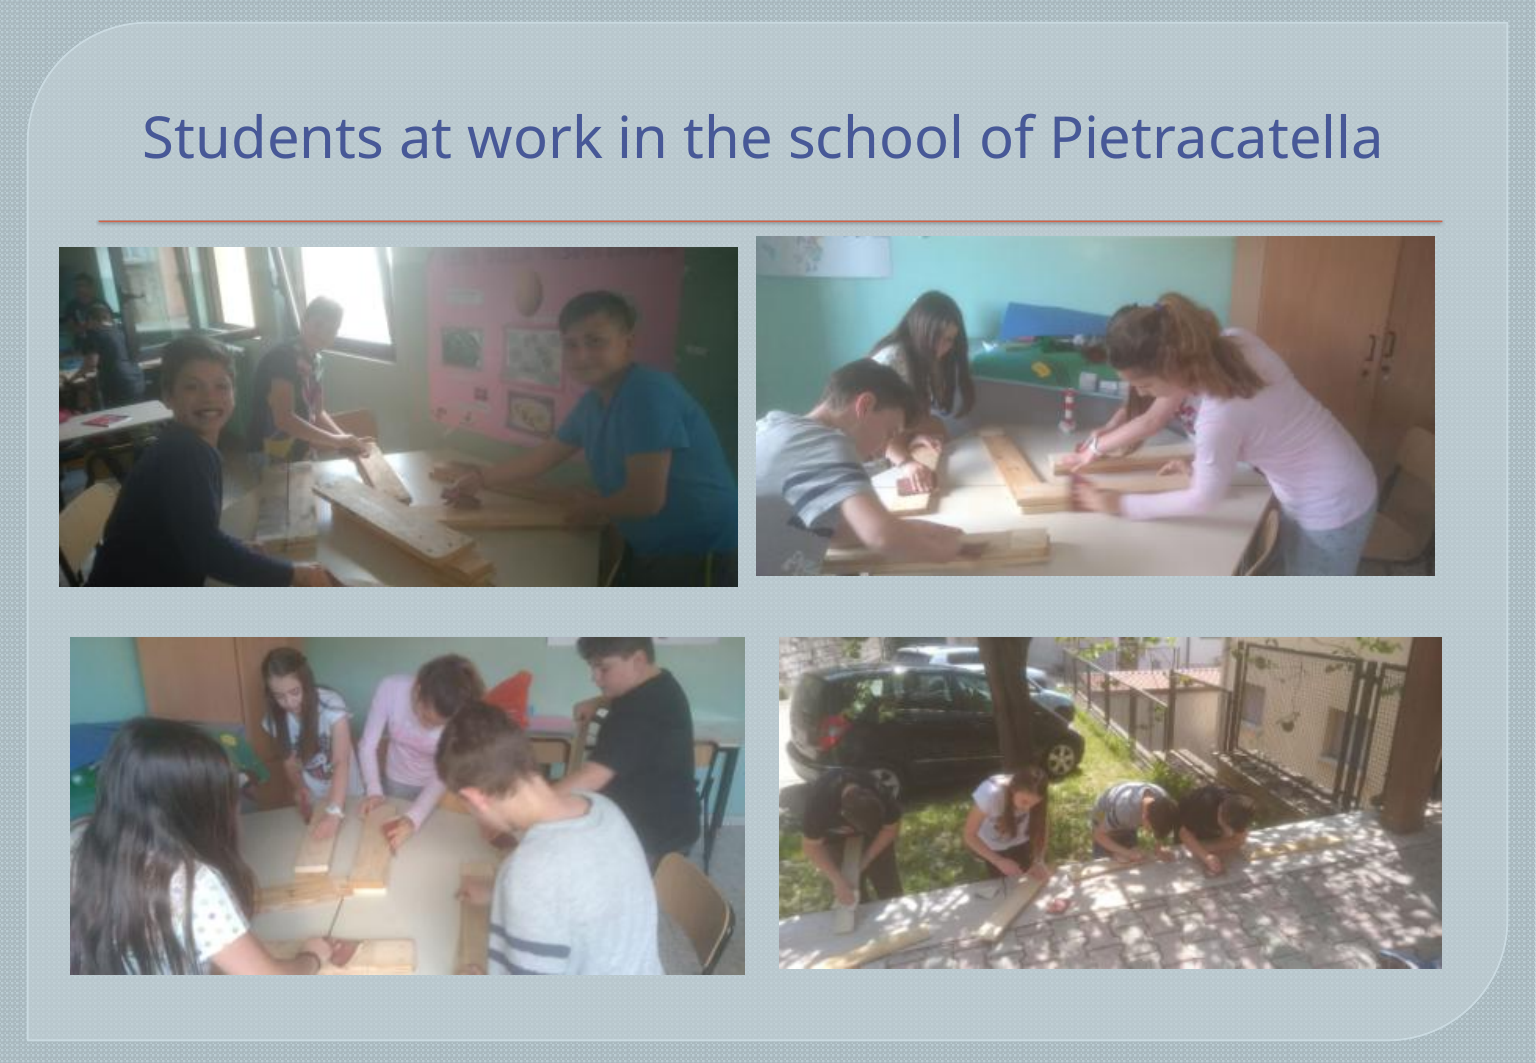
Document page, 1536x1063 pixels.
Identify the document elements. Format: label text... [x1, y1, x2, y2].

picture [779, 637, 1442, 969]
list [58, 247, 738, 588]
picture [70, 637, 745, 975]
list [755, 235, 1435, 576]
title Students at work in the school of Pietracatella [76, 39, 1459, 178]
